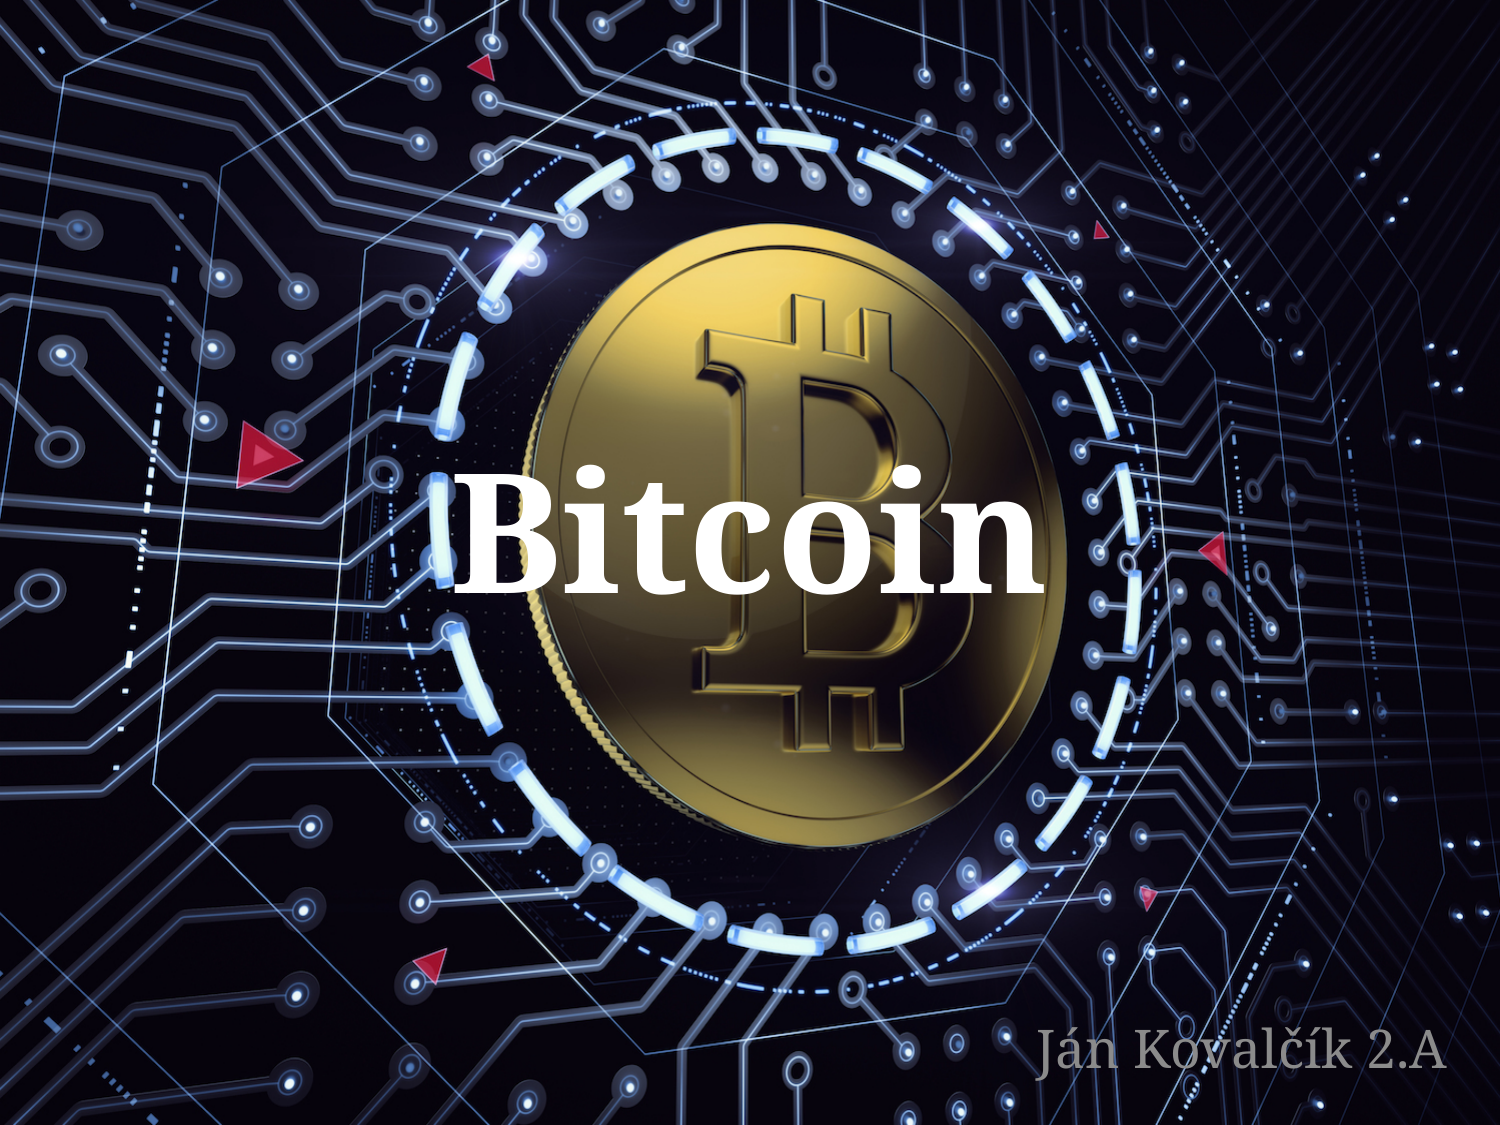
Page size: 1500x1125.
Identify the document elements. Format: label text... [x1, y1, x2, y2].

picture [0, 0, 1500, 1125]
subtitle Ján Kovalčík 2.A [1019, 1007, 1465, 1090]
title Bitcoin [112, 349, 1388, 704]
